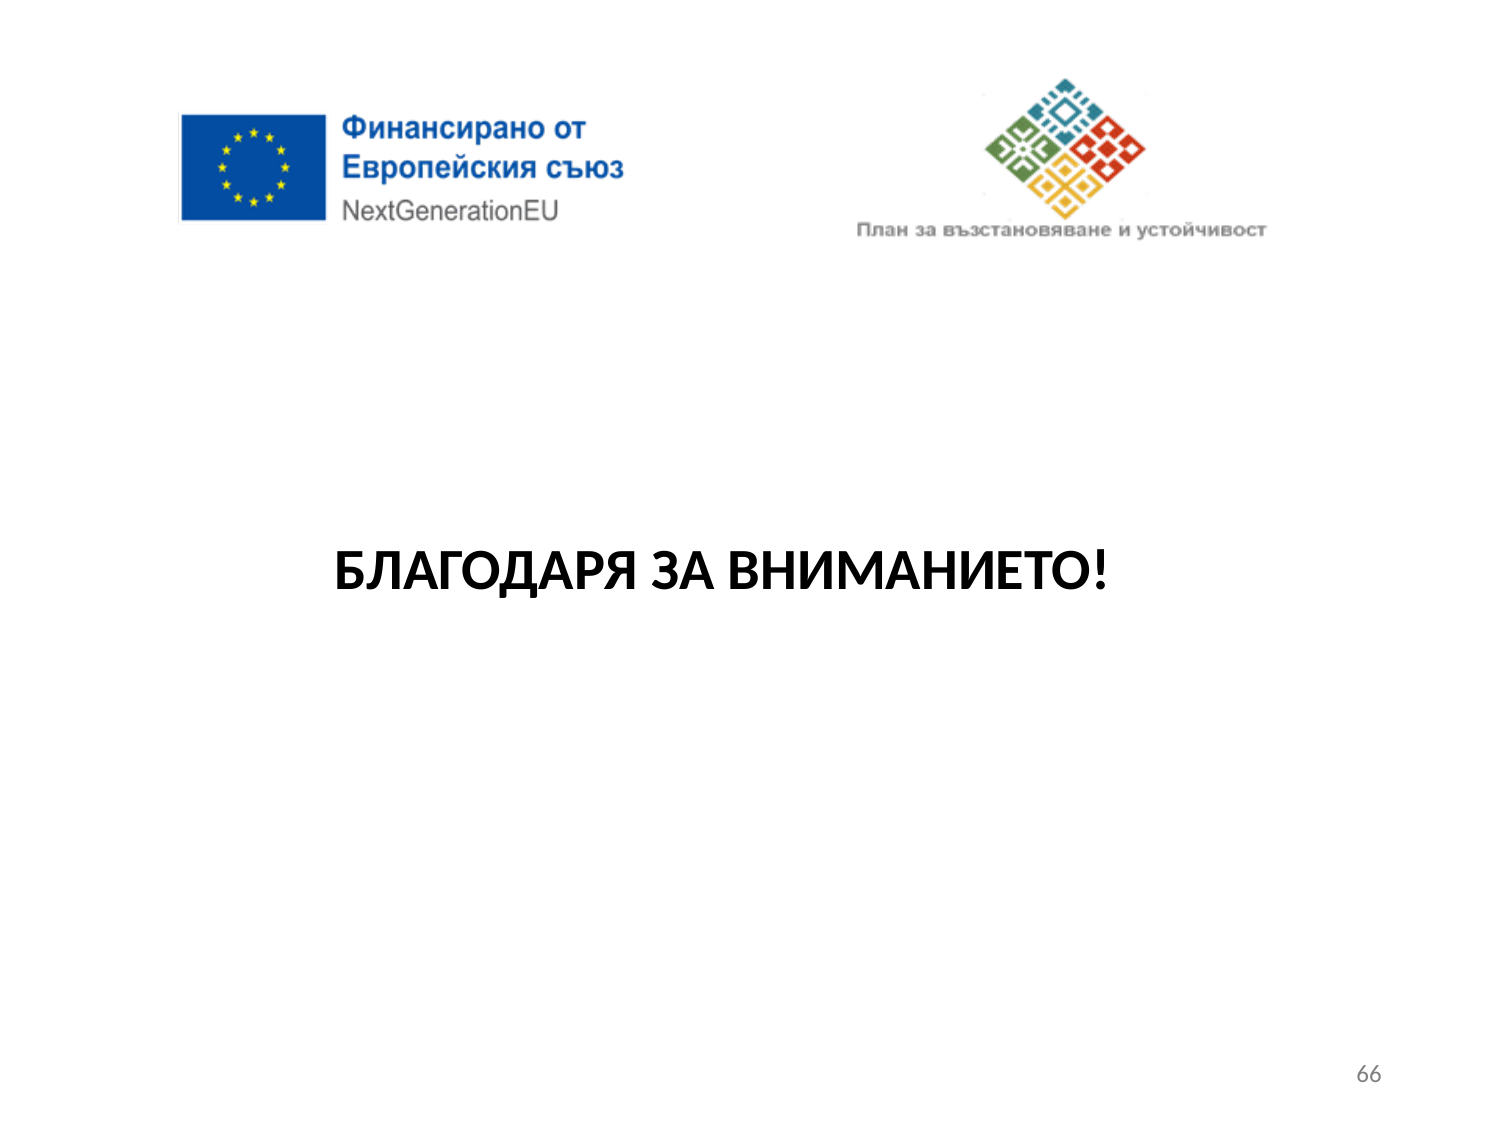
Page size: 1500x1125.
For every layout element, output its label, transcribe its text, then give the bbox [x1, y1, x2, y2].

picture [844, 78, 1282, 254]
picture [171, 98, 667, 236]
text_box БЛАГОДАРЯ ЗА ВНИМАНИЕТО! [303, 438, 1141, 684]
slide_number 66 [1059, 1042, 1397, 1103]
